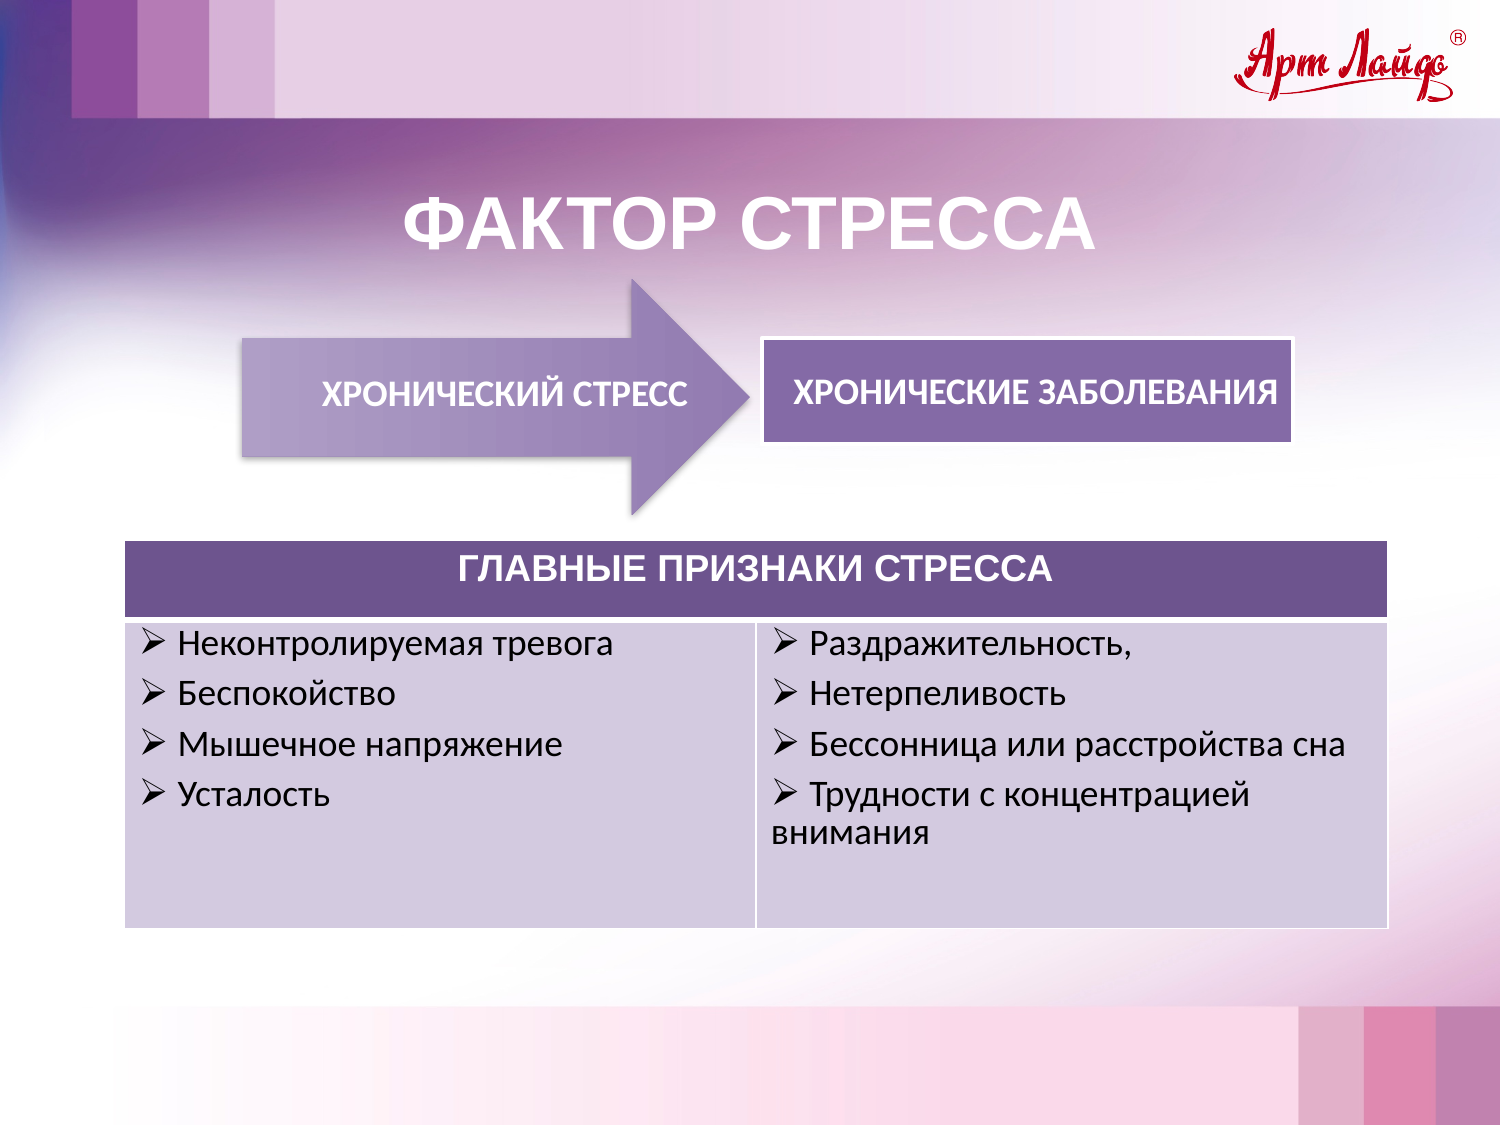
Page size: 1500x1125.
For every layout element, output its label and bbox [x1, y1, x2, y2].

text_box [229, 278, 1294, 516]
picture [0, 0, 1500, 1125]
